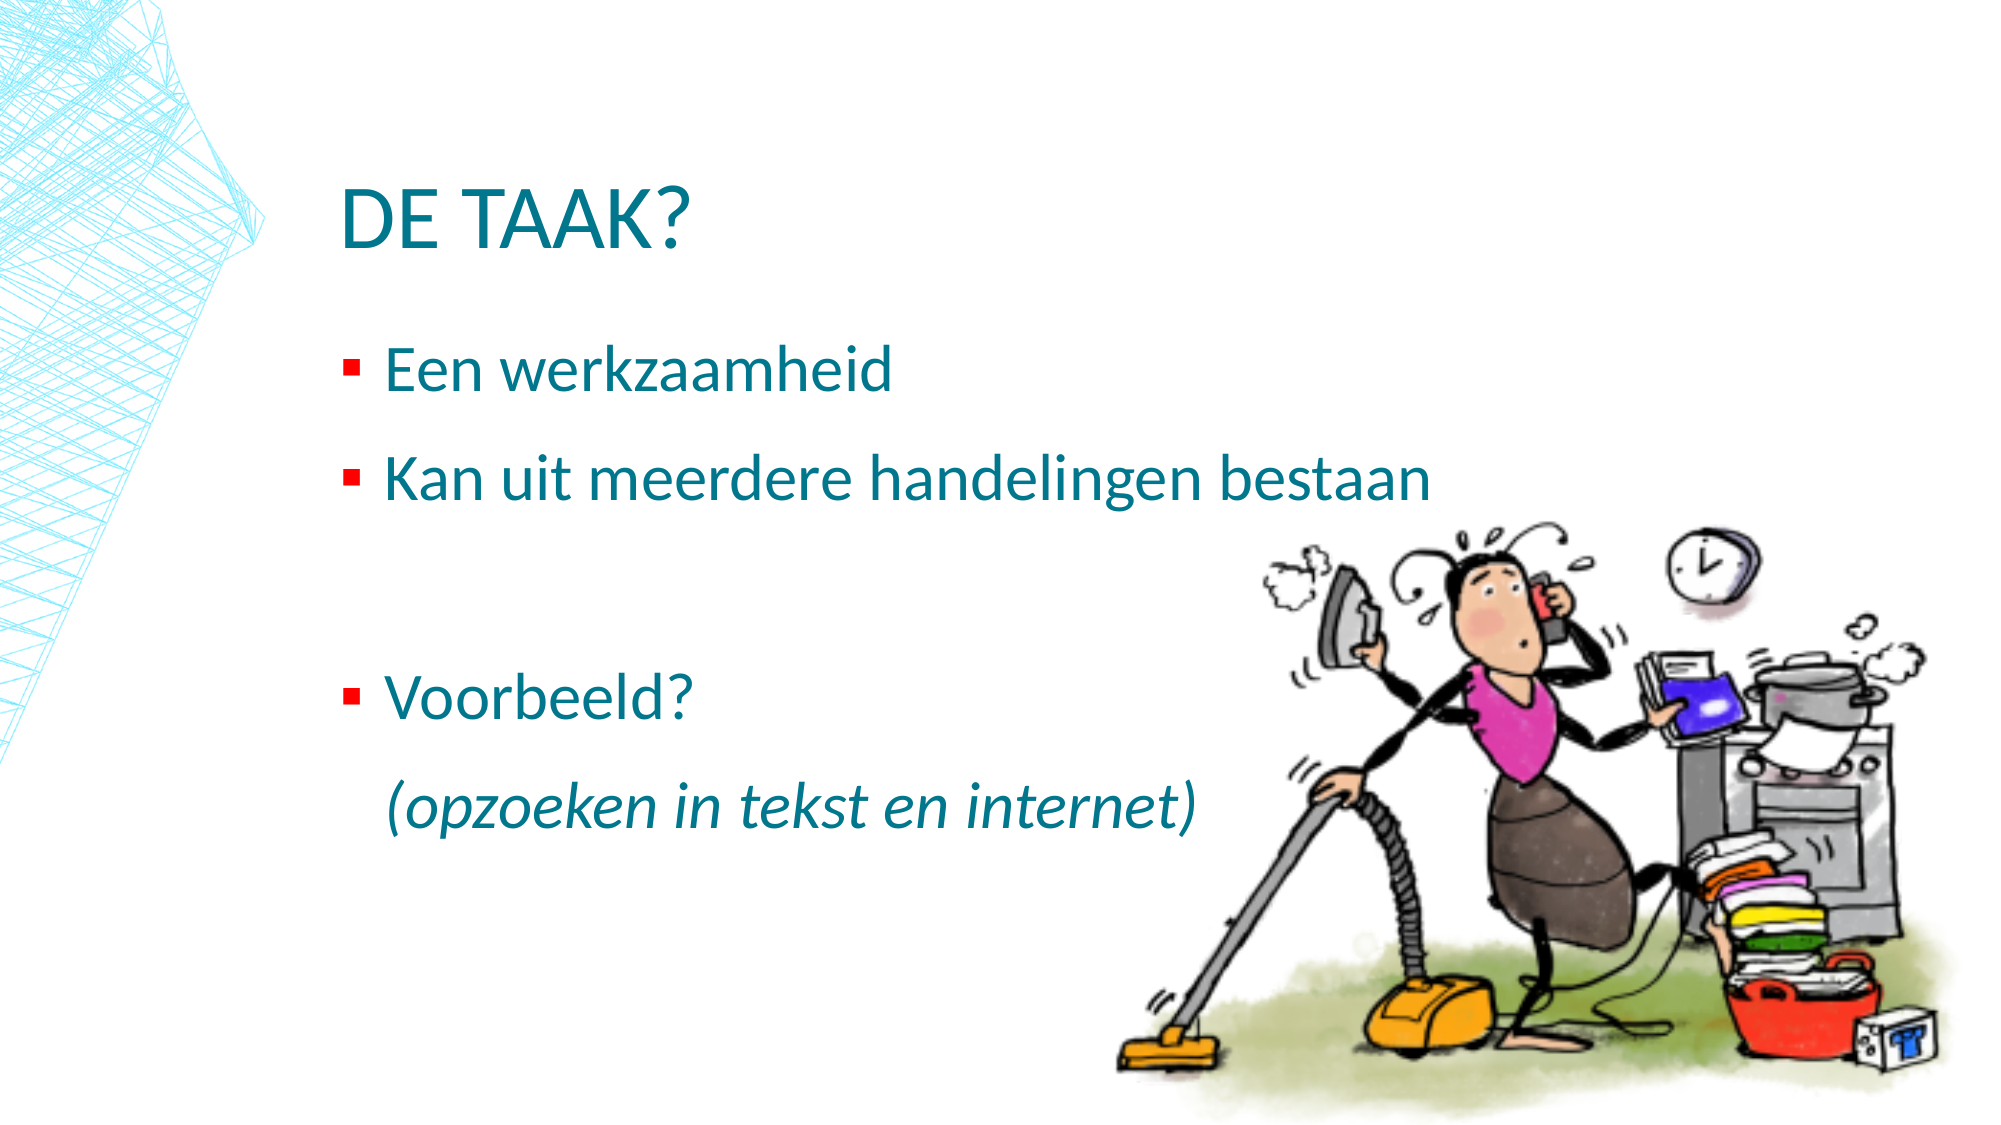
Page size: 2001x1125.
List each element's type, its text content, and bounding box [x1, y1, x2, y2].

list Een werkzaamheid Kan uit meerdere handelingen bestaan Voorbeeld? (opzoeken in tekst en internet) [324, 326, 1863, 1062]
title De taak? [324, 62, 1863, 275]
picture [0, 0, 2001, 1125]
